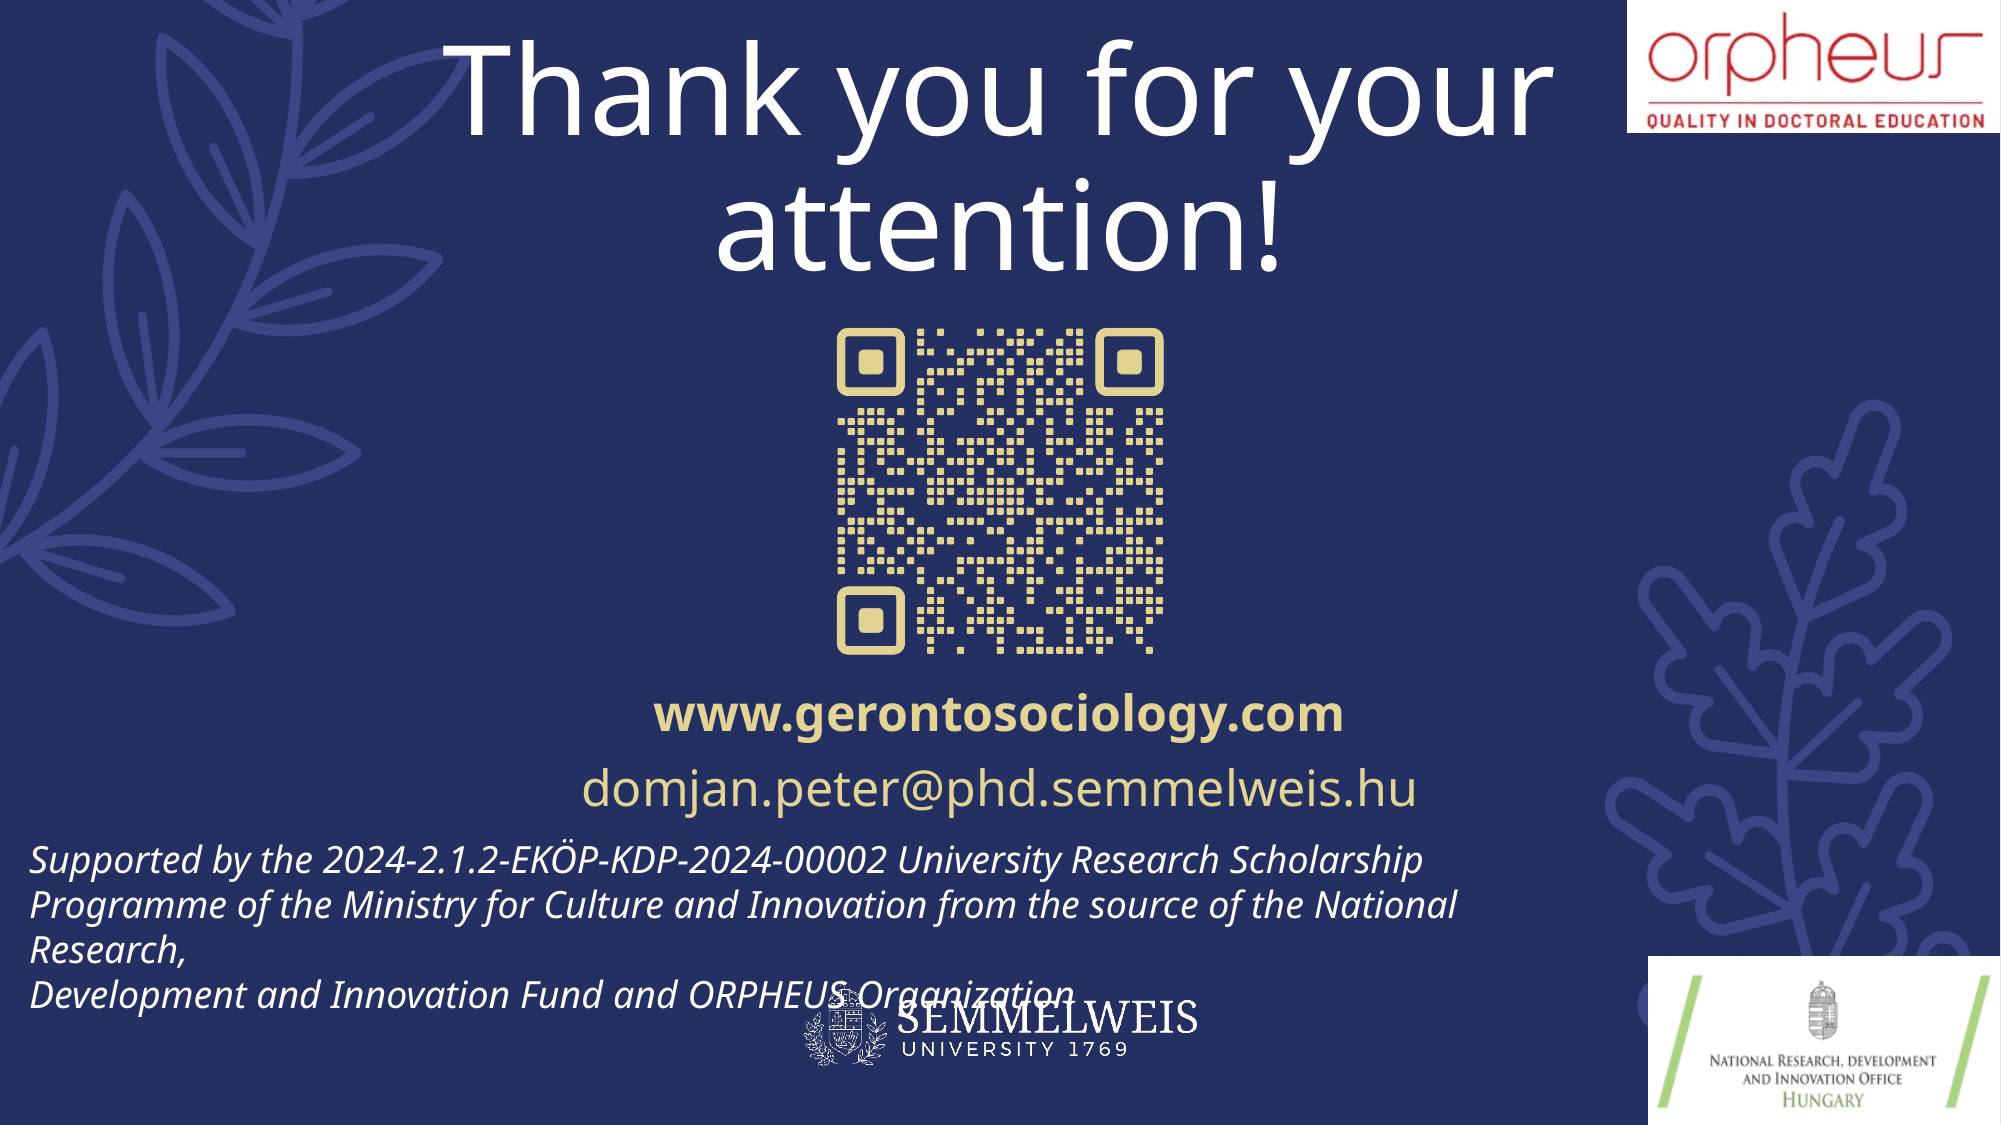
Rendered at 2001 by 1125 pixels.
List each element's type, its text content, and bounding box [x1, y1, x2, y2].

text_box Supported by the 2024-2.1.2-EKÖP-KDP-2024-00002 University Research Scholarship Programme of the Ministry for Culture and Innovation from the source of the National Research, Development and Innovation Fund and ORPHEUS Organization [14, 828, 1595, 1024]
list Thank you for your attention! [249, 70, 1750, 255]
picture [0, 0, 2001, 1125]
list www.gerontosociology.com domjan.peter@phd.semmelweis.hu [249, 727, 1750, 779]
